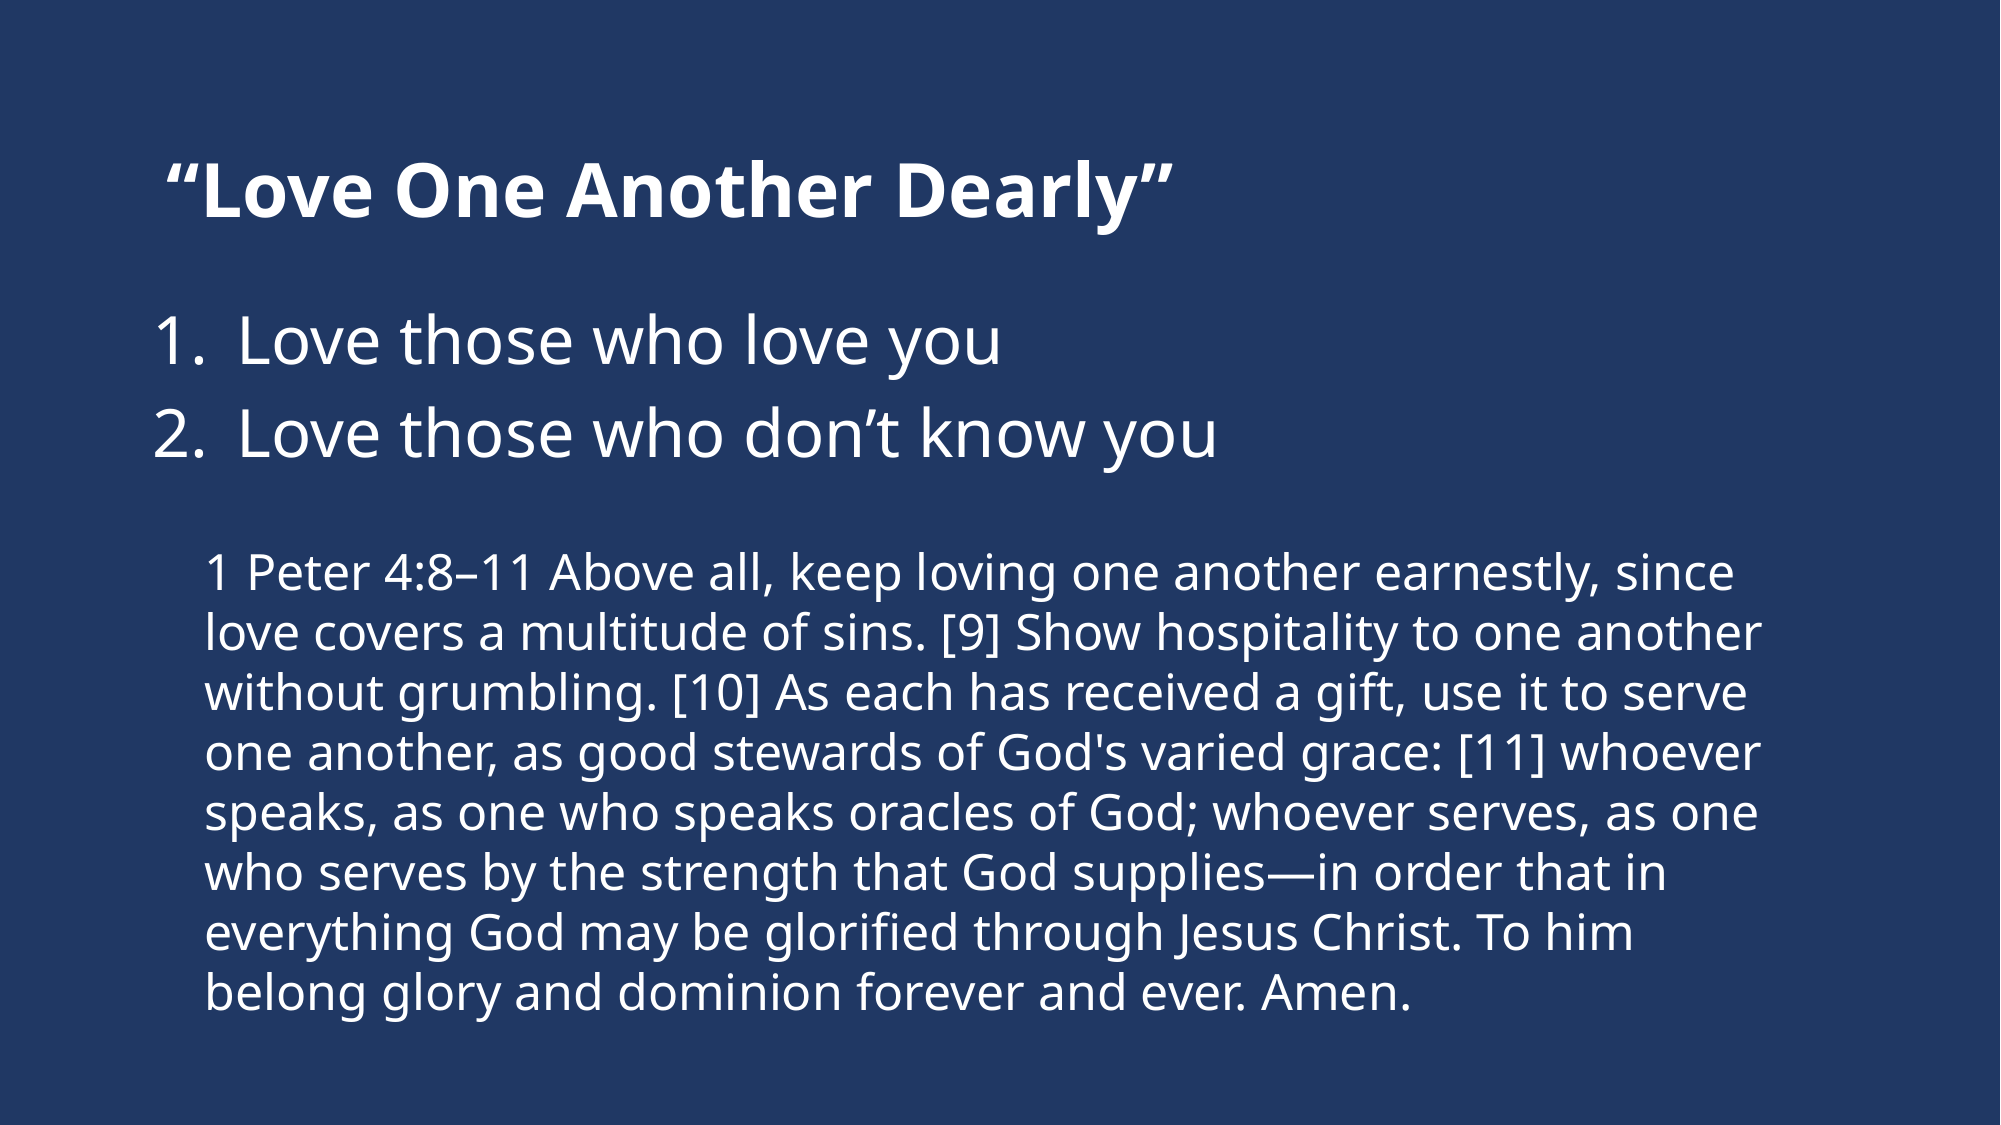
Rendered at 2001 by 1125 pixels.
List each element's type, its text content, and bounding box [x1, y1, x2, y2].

text_box 1 Peter 4:8–11 Above all, keep loving one another earnestly, since love covers a multitude of sins. [9] Show hospitality to one another without grumbling. [10] As each has received a gift, use it to serve one another, as good stewards of God's varied grace: [11] whoever speaks, as one who speaks oracles of God; whoever serves, as one who serves by the strength that God supplies—in order that in everything God may be glorified through Jesus Christ. To him belong glory and dominion forever and ever. Amen. [189, 533, 1812, 1029]
text_box “Love One Another Dearly” [152, 135, 1191, 241]
list Love those who love you Love those who don’t know you [137, 299, 1863, 1014]
